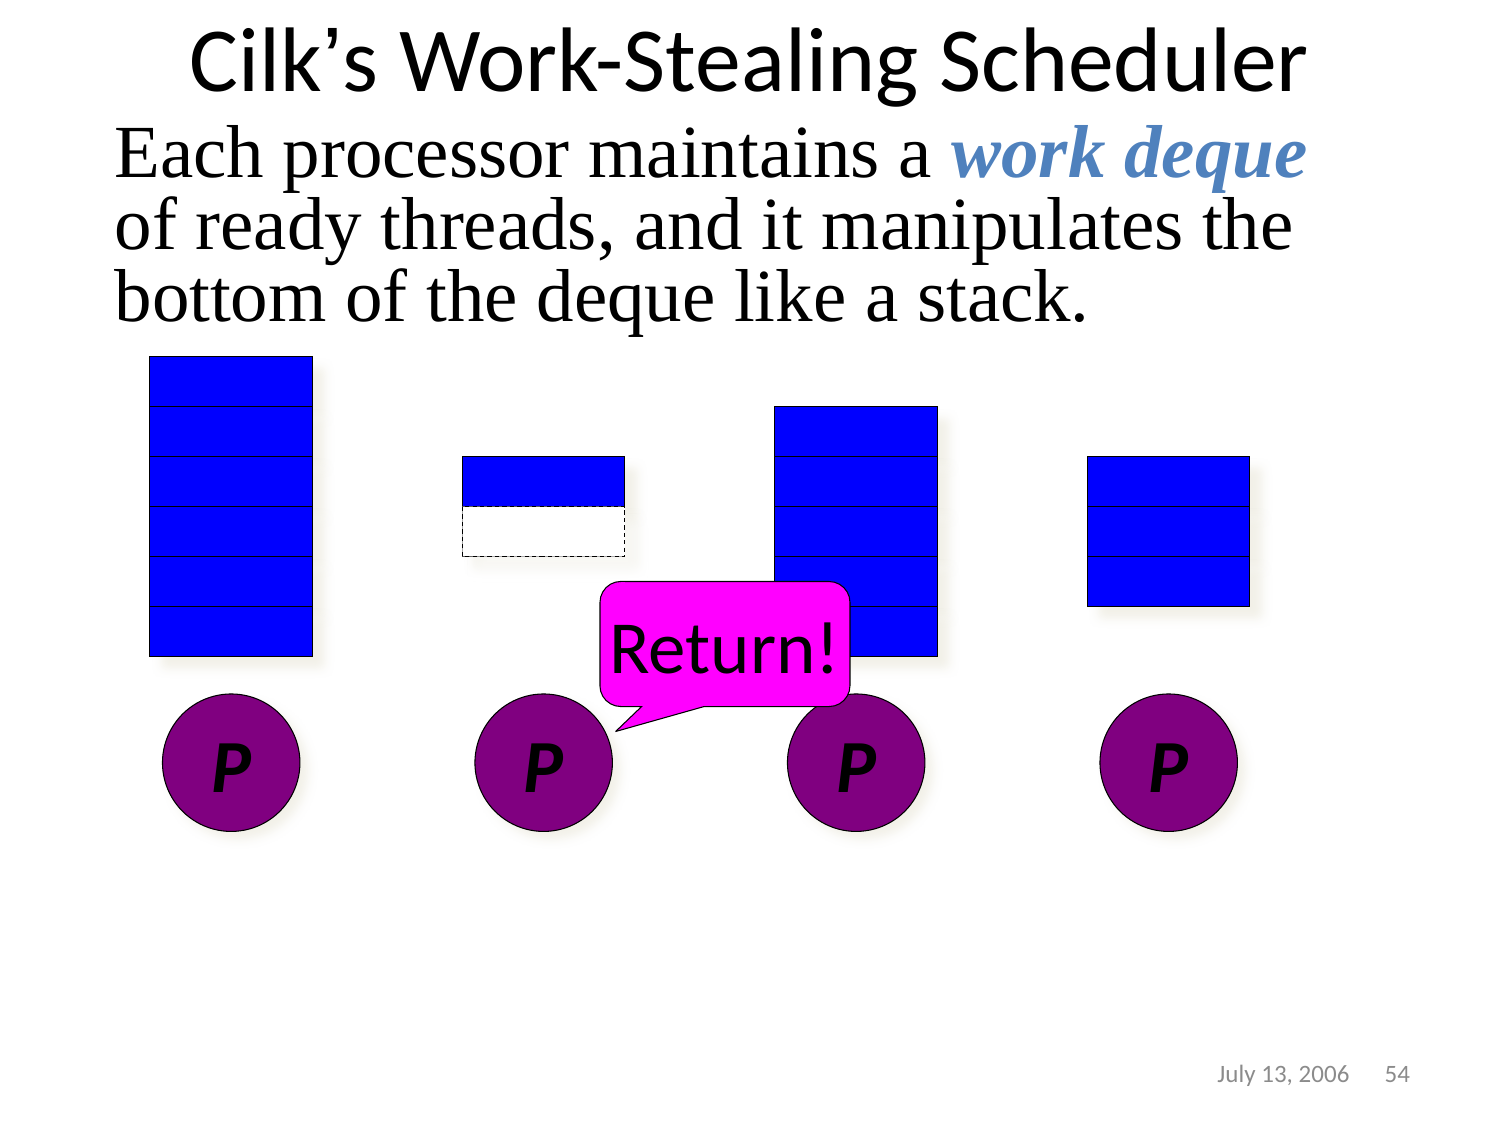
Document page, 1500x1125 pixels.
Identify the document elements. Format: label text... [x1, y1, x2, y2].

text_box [149, 556, 1251, 657]
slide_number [1074, 1042, 1425, 1103]
text_box [774, 406, 938, 456]
text_box Return! [599, 665, 850, 732]
text_box [149, 406, 313, 456]
text_box [1087, 456, 1250, 506]
text_box Each processor maintains a work deque of ready threads, and it manipulates the bottom of the deque like a stack. [99, 112, 1388, 344]
text_box [149, 506, 313, 555]
text_box [149, 356, 313, 406]
text_box [149, 456, 313, 506]
title Cilk’s Work-Stealing Scheduler [0, 9, 1500, 100]
text_box P [787, 693, 925, 832]
text_box P [1099, 693, 1238, 832]
text_box [1087, 506, 1250, 555]
text_box [462, 506, 625, 554]
text_box [462, 456, 625, 506]
text_box P [162, 693, 300, 832]
text_box [774, 506, 938, 554]
text_box [774, 456, 938, 506]
text_box P [474, 693, 613, 832]
